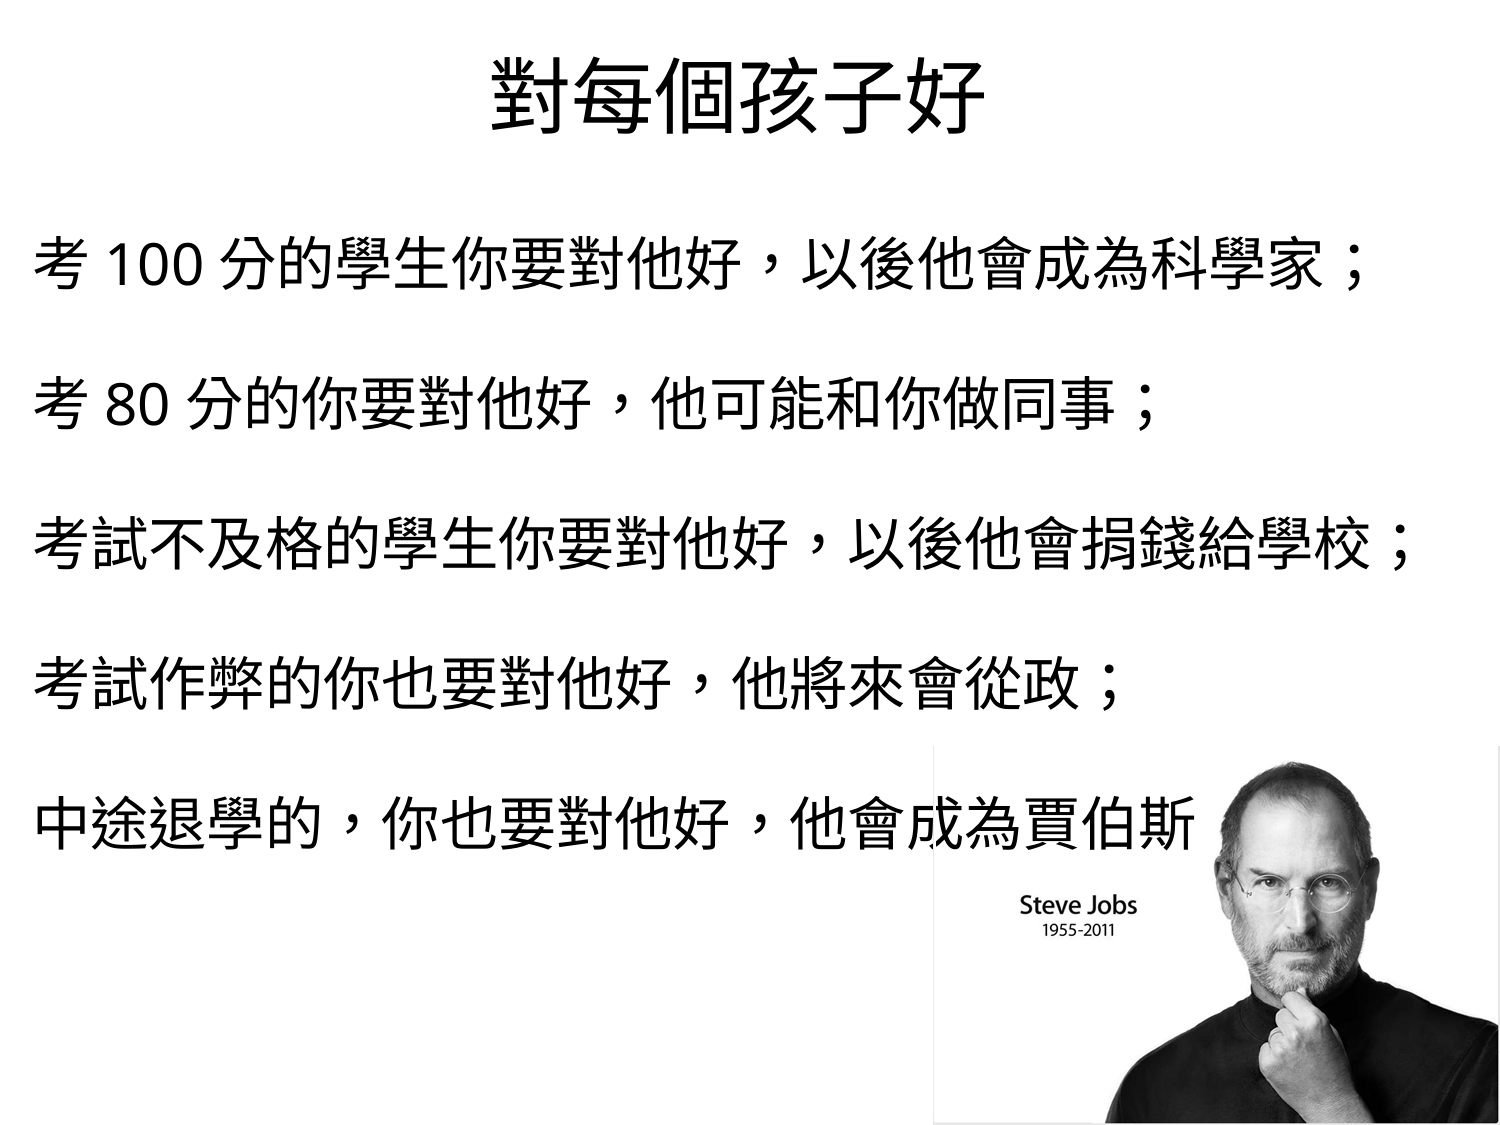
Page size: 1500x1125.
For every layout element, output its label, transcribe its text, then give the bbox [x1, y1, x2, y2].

text_box 考100分的學生你要對他好，以後他會成為科學家； 考80分的你要對他好，他可能和你做同事； 考試不及格的學生你要對他好，以後他會捐錢給學校； 考試作弊的你也要對他好，他將來會從政； 中途退學的，你也要對他好，他會成為賈伯斯 [17, 219, 1459, 865]
picture [932, 745, 1500, 1125]
title 對每個孩子好 [63, 0, 1414, 189]
